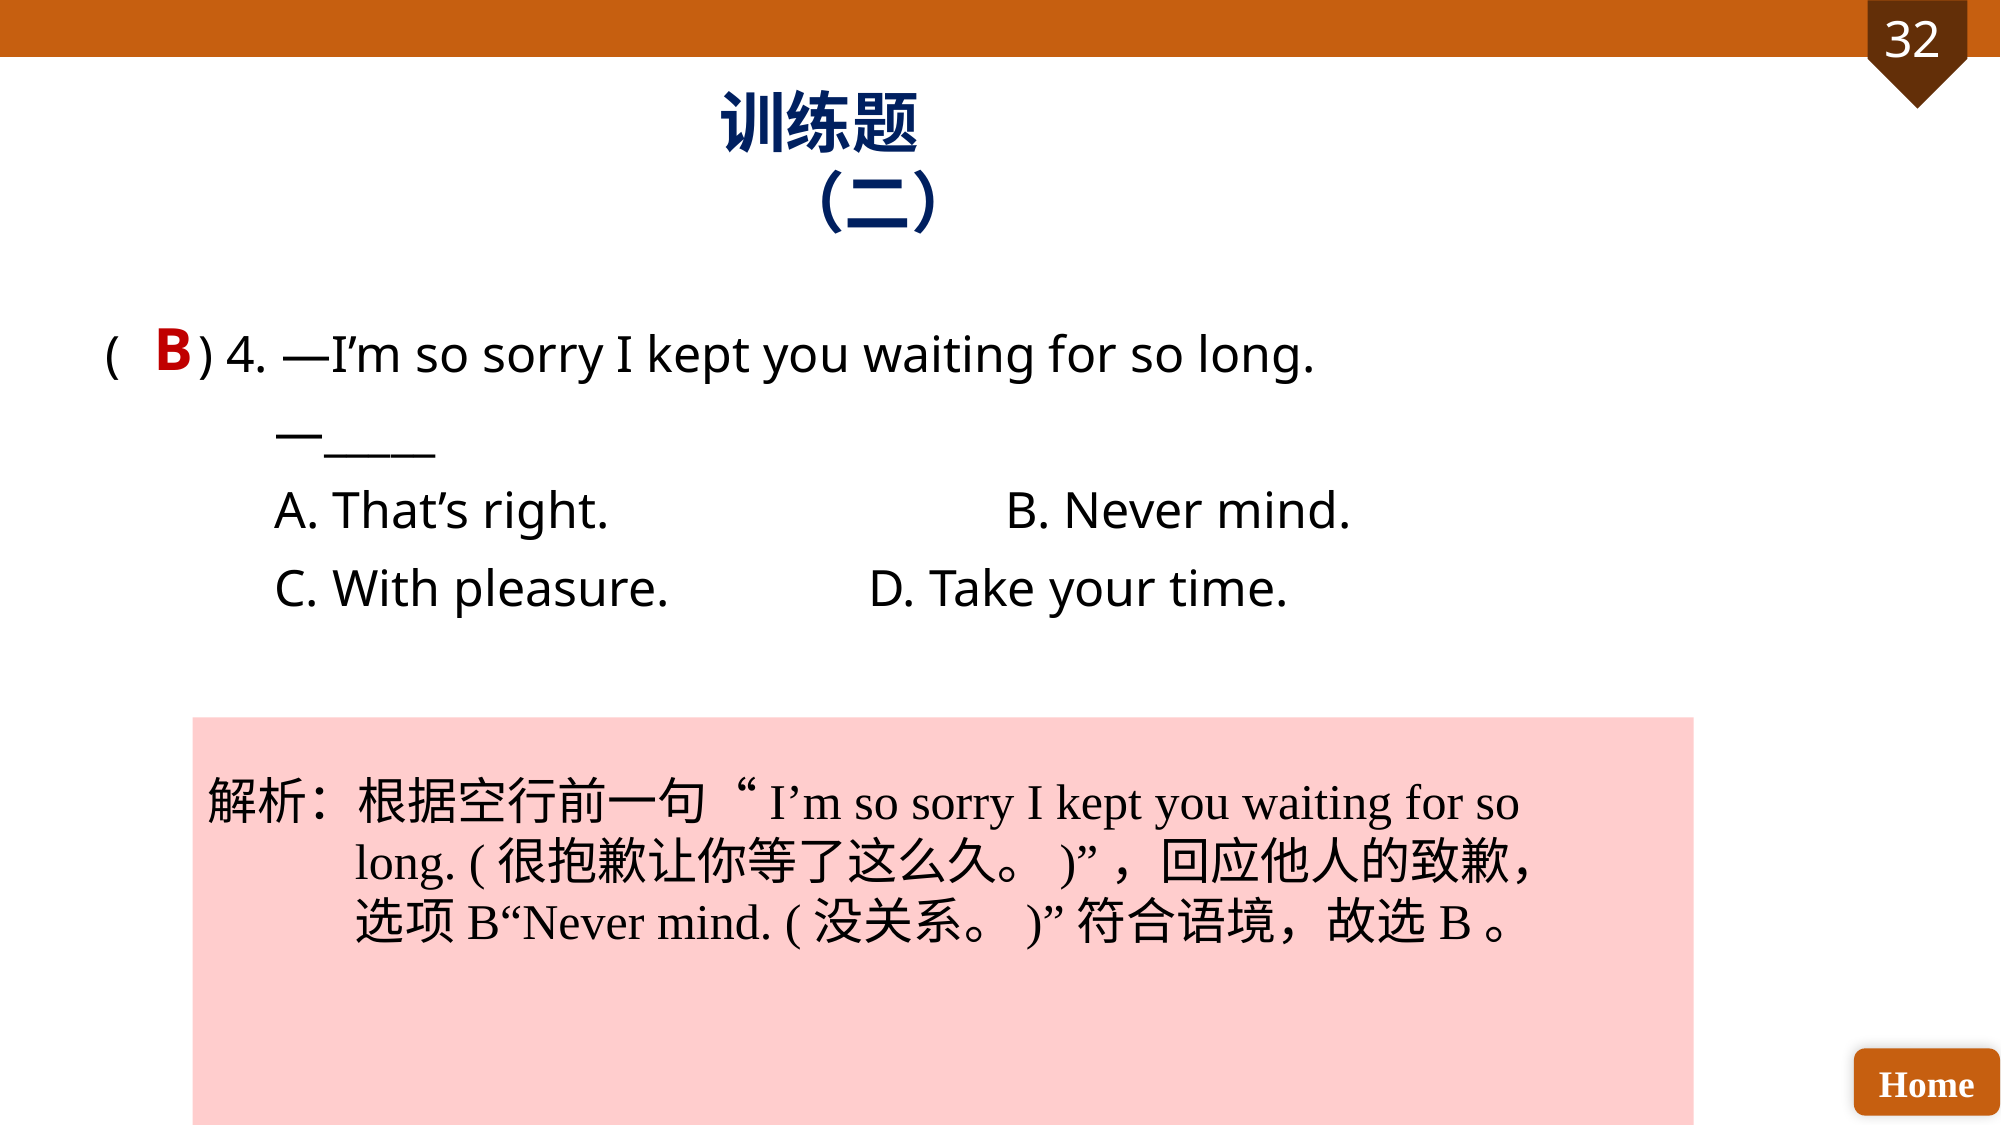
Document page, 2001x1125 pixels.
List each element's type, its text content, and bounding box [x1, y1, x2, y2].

text_box ( ) 4. —I’m so sorry I kept you waiting for so long. —_____ A. That’s right. B. Never mind. C. With pleasure. D. Take your time. [90, 296, 1877, 624]
text_box B [138, 304, 208, 390]
text_box [191, 716, 1695, 1125]
text_box 解析：根据空行前一句“I’m so sorry I kept you waiting for so long. (很抱歉让你等了这么久。)”，回应他人的致歉，选项B“Never mind. (没关系。)”符合语境，故选B。 [192, 762, 1608, 957]
text_box 训练题（二） [704, 73, 1096, 249]
